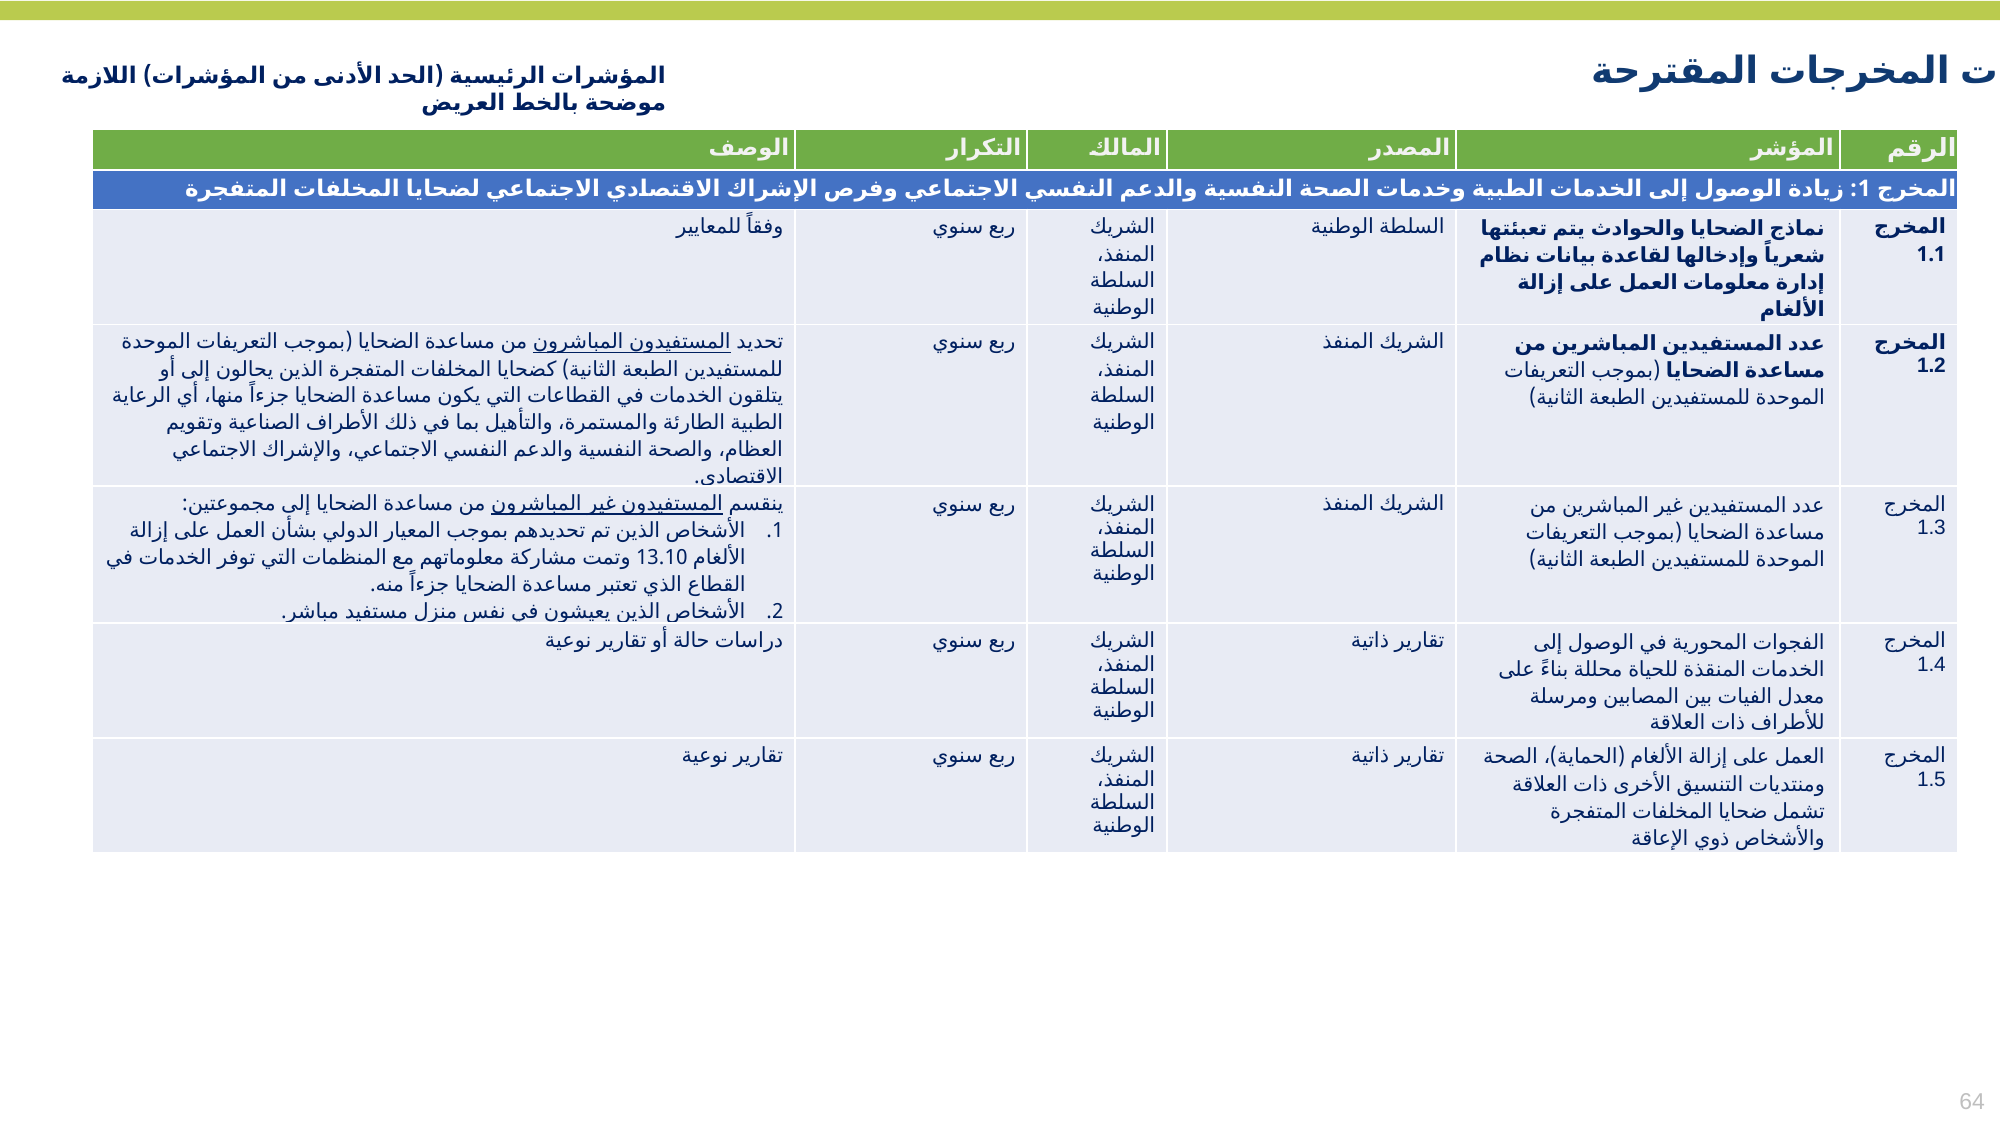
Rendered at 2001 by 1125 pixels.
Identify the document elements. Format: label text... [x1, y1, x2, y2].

table_cell الشريك المنفذ، السلطة الوطنية [1028, 624, 1166, 737]
table_cell تحديد المستفيدون المباشرون من مساعدة الضحايا (بموجب التعريفات الموحدة للمستفيدين الطبعة الثانية) كضحايا المخلفات المتفجرة الذين يحالون إلى أو يتلقون الخدمات في القطاعات التي يكون مساعدة الضحايا جزءاً منها، أي الرعاية الطبية الطارئة والمستمرة، والتأهيل بما في ذلك الأطراف الصناعية وتقويم العظام، والصحة النفسية والدعم النفسي الاجتماعي، والإشراك الاجتماعي الاقتصادي. [93, 325, 794, 485]
table_header المصدر [1168, 130, 1455, 169]
text_box 64 [1930, 1075, 2000, 1125]
table_cell الشريك المنفذ، السلطة الوطنية [1028, 739, 1166, 852]
table_cell المخرج 1.1 [1841, 210, 1957, 324]
table_cell الشريك المنفذ، السلطة الوطنية [1028, 210, 1166, 324]
table_cell عدد المستفيدين غير المباشرين من مساعدة الضحايا (بموجب التعريفات الموحدة للمستفيدين الطبعة الثانية) [1457, 487, 1839, 622]
table_cell عدد المستفيدين المباشرين من مساعدة الضحايا (بموجب التعريفات الموحدة للمستفيدين الطبعة الثانية) [1457, 325, 1839, 485]
table_cell المخرج 1: زيادة الوصول إلى الخدمات الطبية وخدمات الصحة النفسية والدعم النفسي الاجتماعي وفرص الإشراك الاقتصادي الاجتماعي لضحايا المخلفات المتفجرة [93, 171, 1957, 209]
table_cell ربع سنوي [796, 210, 1026, 324]
table_cell نماذج الضحايا والحوادث يتم تعبئتها شعرياً وإدخالها لقاعدة بيانات نظام إدارة معلومات العمل على إزالة الألغام [1457, 210, 1839, 324]
table_header المالك [1028, 130, 1166, 169]
table_cell ربع سنوي [796, 739, 1026, 852]
table_cell دراسات حالة أو تقارير نوعية [93, 624, 794, 737]
table_cell تقارير ذاتية [1168, 624, 1455, 737]
table_cell الشريك المنفذ، السلطة الوطنية [1028, 325, 1166, 485]
table_header الوصف [93, 130, 794, 169]
table_cell ربع سنوي [796, 487, 1026, 622]
table_cell المخرج 1.4 [1841, 624, 1957, 737]
table_cell ربع سنوي [796, 624, 1026, 737]
table_cell الشريك المنفذ، السلطة الوطنية [1028, 487, 1166, 622]
text_box [0, 0, 2000, 21]
table_cell المخرج 1.5 [1841, 739, 1957, 852]
text_box المؤشرات الرئيسية (الحد الأدنى من المؤشرات) اللازمة موضحة بالخط العريض [45, 53, 682, 123]
table_cell المخرج 1.2 [1841, 325, 1957, 485]
table_cell ينقسم المستفيدون غير المباشرون من مساعدة الضحايا إلى مجموعتين: الأشخاص الذين تم تحديدهم بموجب المعيار الدولي بشأن العمل على إزالة الألغام 13.10 وتمت مشاركة معلوماتهم مع المنظمات التي توفر الخدمات في القطاع الذي تعتبر مساعدة الضحايا جزءاً منه. الأشخاص الذين يعيشون في نفس منزل مستفيد مباشر. [93, 487, 794, 622]
table_cell المخرج 1.3 [1841, 487, 1957, 622]
text_box مؤشرات المخرجات المقترحة [1591, 46, 2000, 104]
table_header الرقم [1841, 130, 1957, 169]
table_cell العمل على إزالة الألغام (الحماية)، الصحة ومنتديات التنسيق الأخرى ذات العلاقة تشمل ضحايا المخلفات المتفجرة والأشخاص ذوي الإعاقة [1457, 739, 1839, 852]
table_cell ربع سنوي [796, 325, 1026, 485]
table_header المؤشر [1457, 130, 1839, 169]
table_cell الفجوات المحورية في الوصول إلى الخدمات المنقذة للحياة محللة بناءً على معدل الفيات بين المصابين ومرسلة للأطراف ذات العلاقة [1457, 624, 1839, 737]
table_cell تقارير نوعية [93, 739, 794, 852]
table_header التكرار [796, 130, 1026, 169]
table_cell الشريك المنفذ [1168, 325, 1455, 485]
table_cell الشريك المنفذ [1168, 487, 1455, 622]
table_cell السلطة الوطنية [1168, 210, 1455, 324]
table_cell وفقاً للمعايير [93, 210, 794, 324]
table_cell تقارير ذاتية [1168, 739, 1455, 852]
